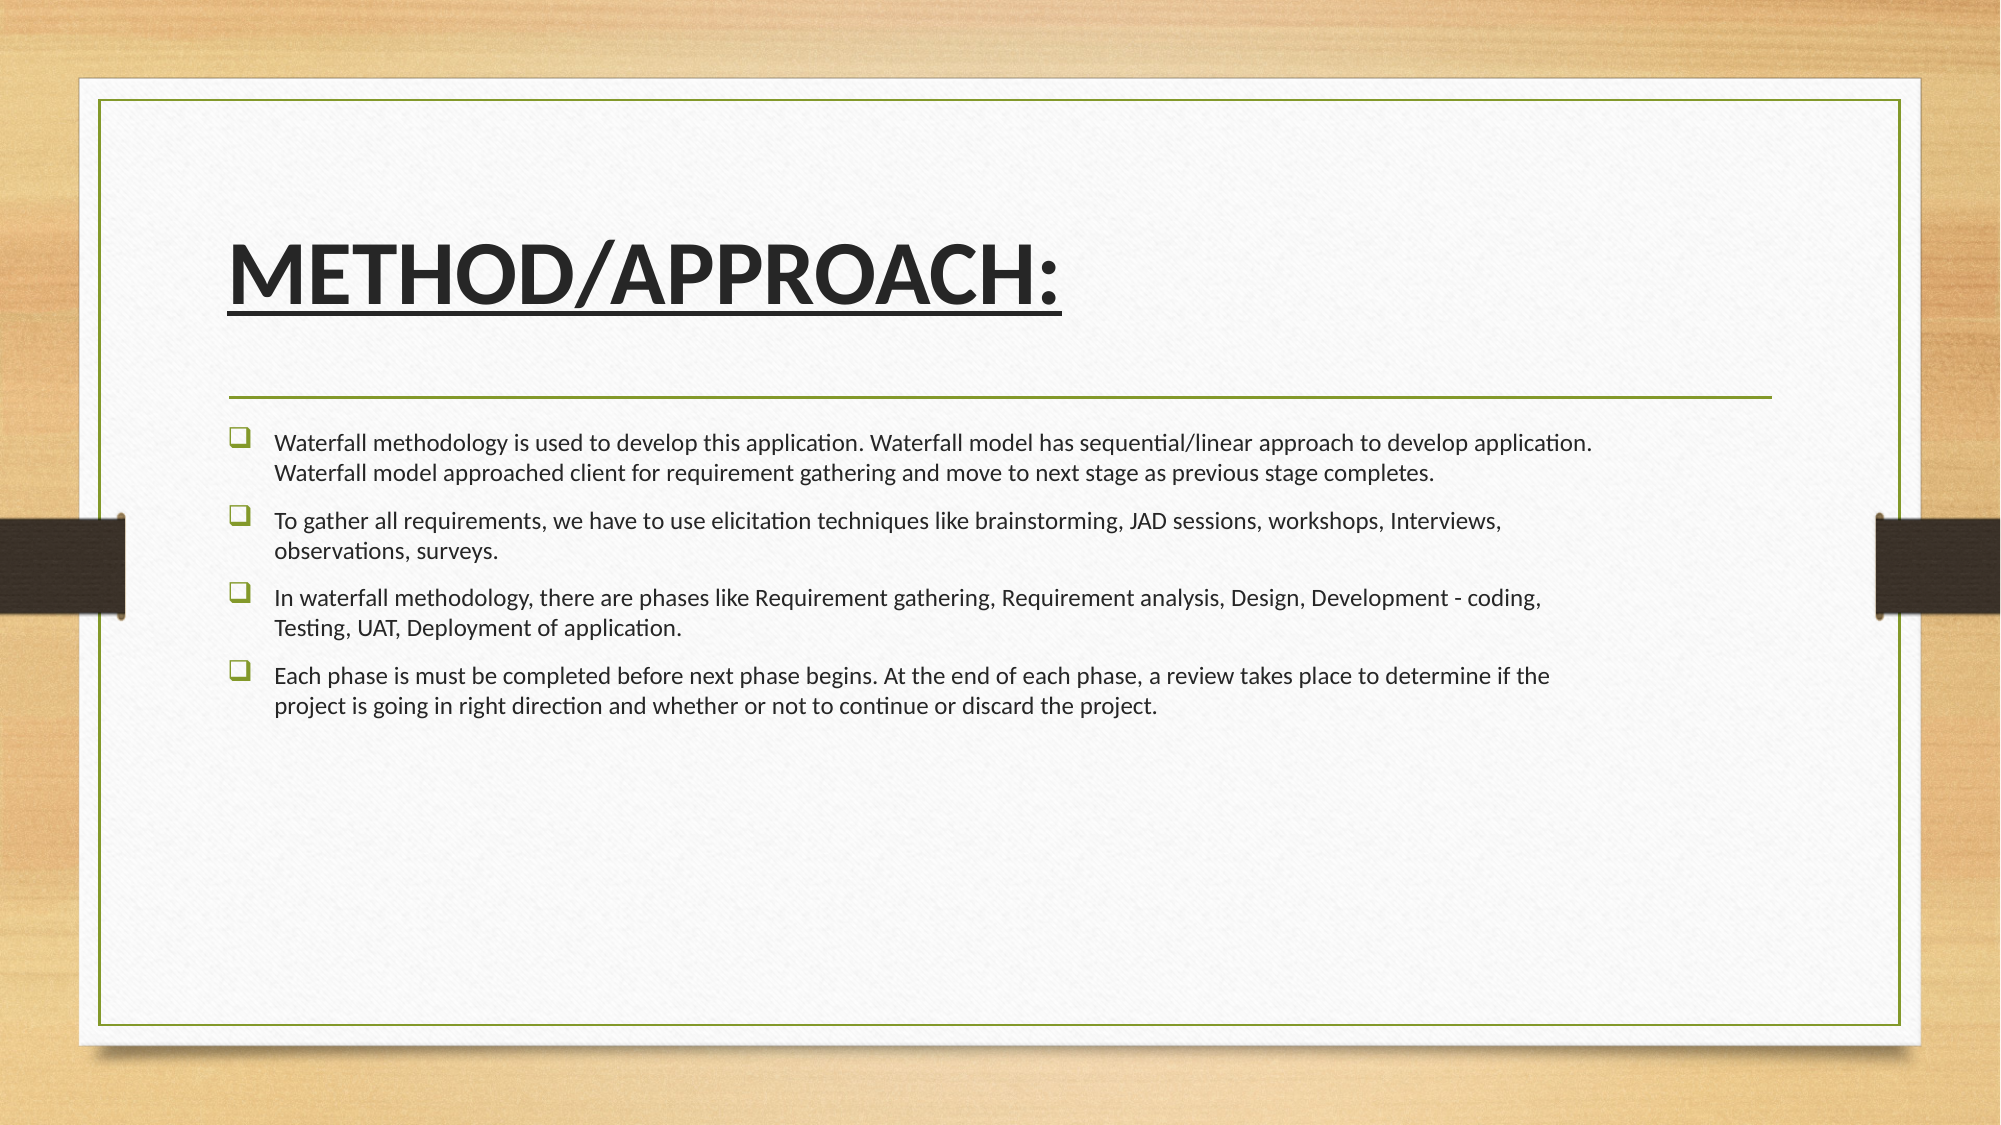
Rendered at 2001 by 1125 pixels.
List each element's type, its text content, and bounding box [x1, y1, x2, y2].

list Waterfall methodology is used to develop this application. Waterfall model has sequential/linear approach to develop application. Waterfall model approached client for requirement gathering and move to next stage as previous stage completes. To gather all requirements, we have to use elicitation techniques like brainstorming, JAD sessions, workshops, Interviews, observations, surveys. In waterfall methodology, there are phases like Requirement gathering, Requirement analysis, Design, Development - coding, Testing, UAT, Deployment of application. Each phase is must be completed before next phase begins. At the end of each phase, a review takes place to determine if the project is going in right direction and whether or not to continue or discard the project. [212, 419, 1627, 889]
title METHOD/APPROACH: [212, 161, 1788, 375]
picture [0, 0, 2001, 1125]
